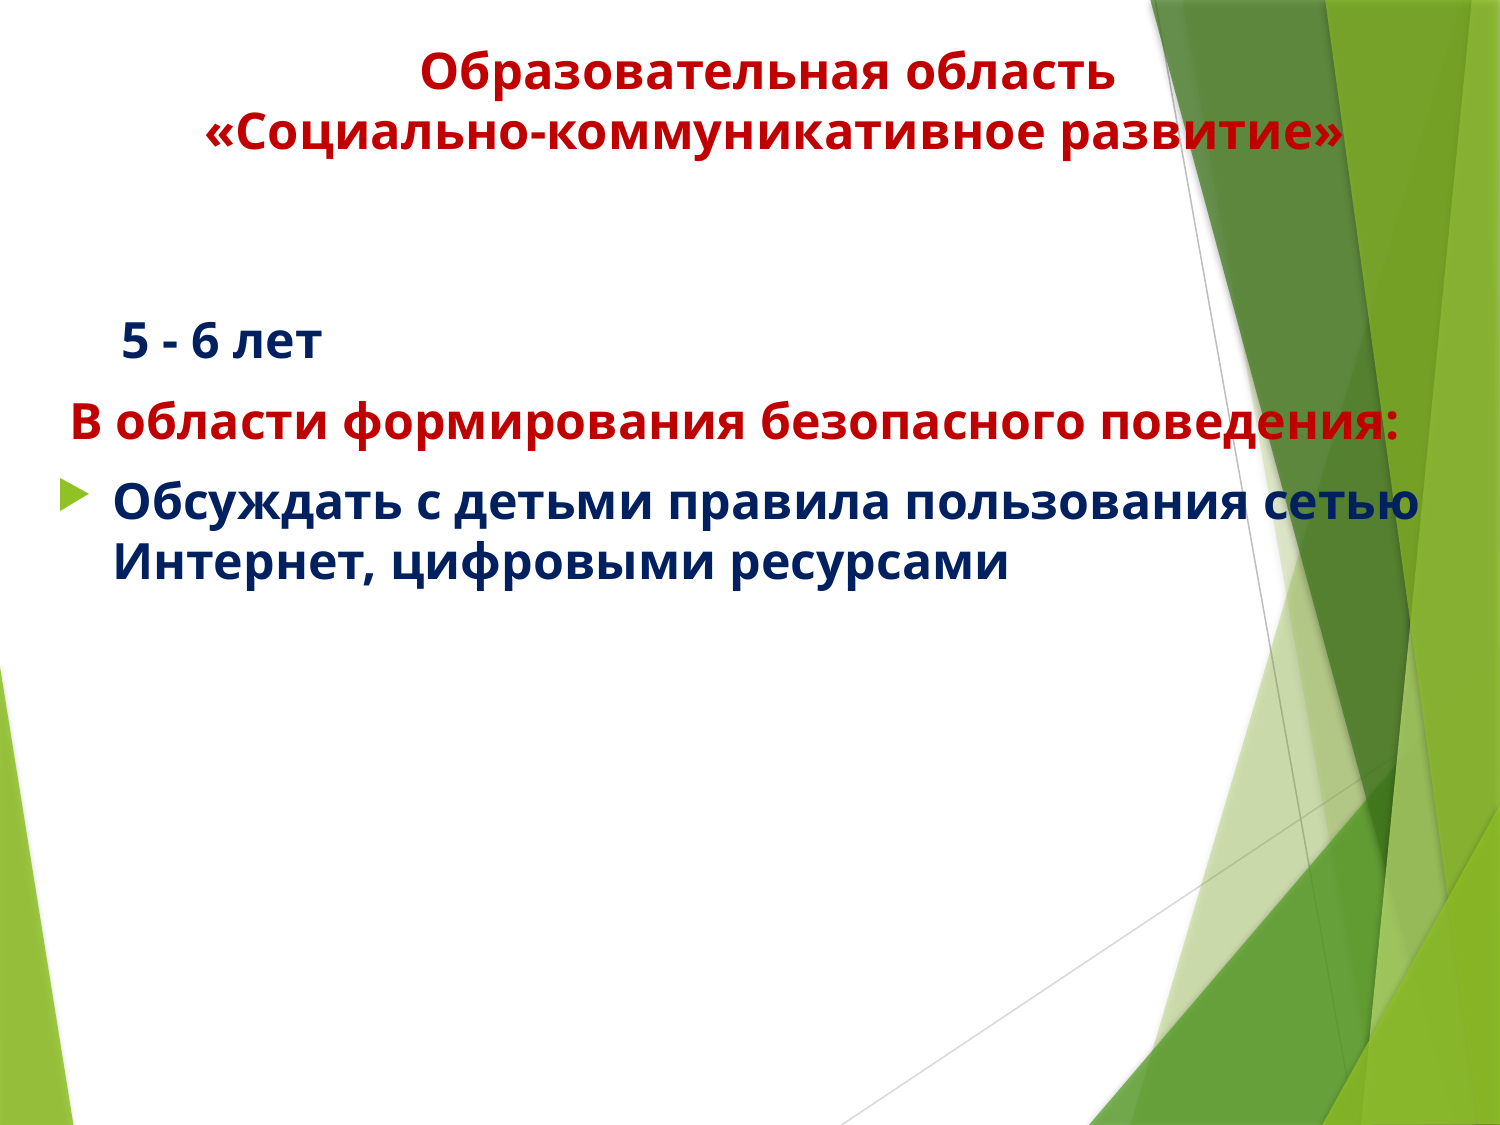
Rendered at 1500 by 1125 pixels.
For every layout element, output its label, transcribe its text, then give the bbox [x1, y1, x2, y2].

list 5 - 6 лет В области формирования безопасного поведения: Обсуждать с детьми правила пользования сетью Интернет, цифровыми ресурсами [41, 219, 1459, 988]
title Образовательная область «Социально-коммуникативное развитие» [100, 31, 1451, 171]
